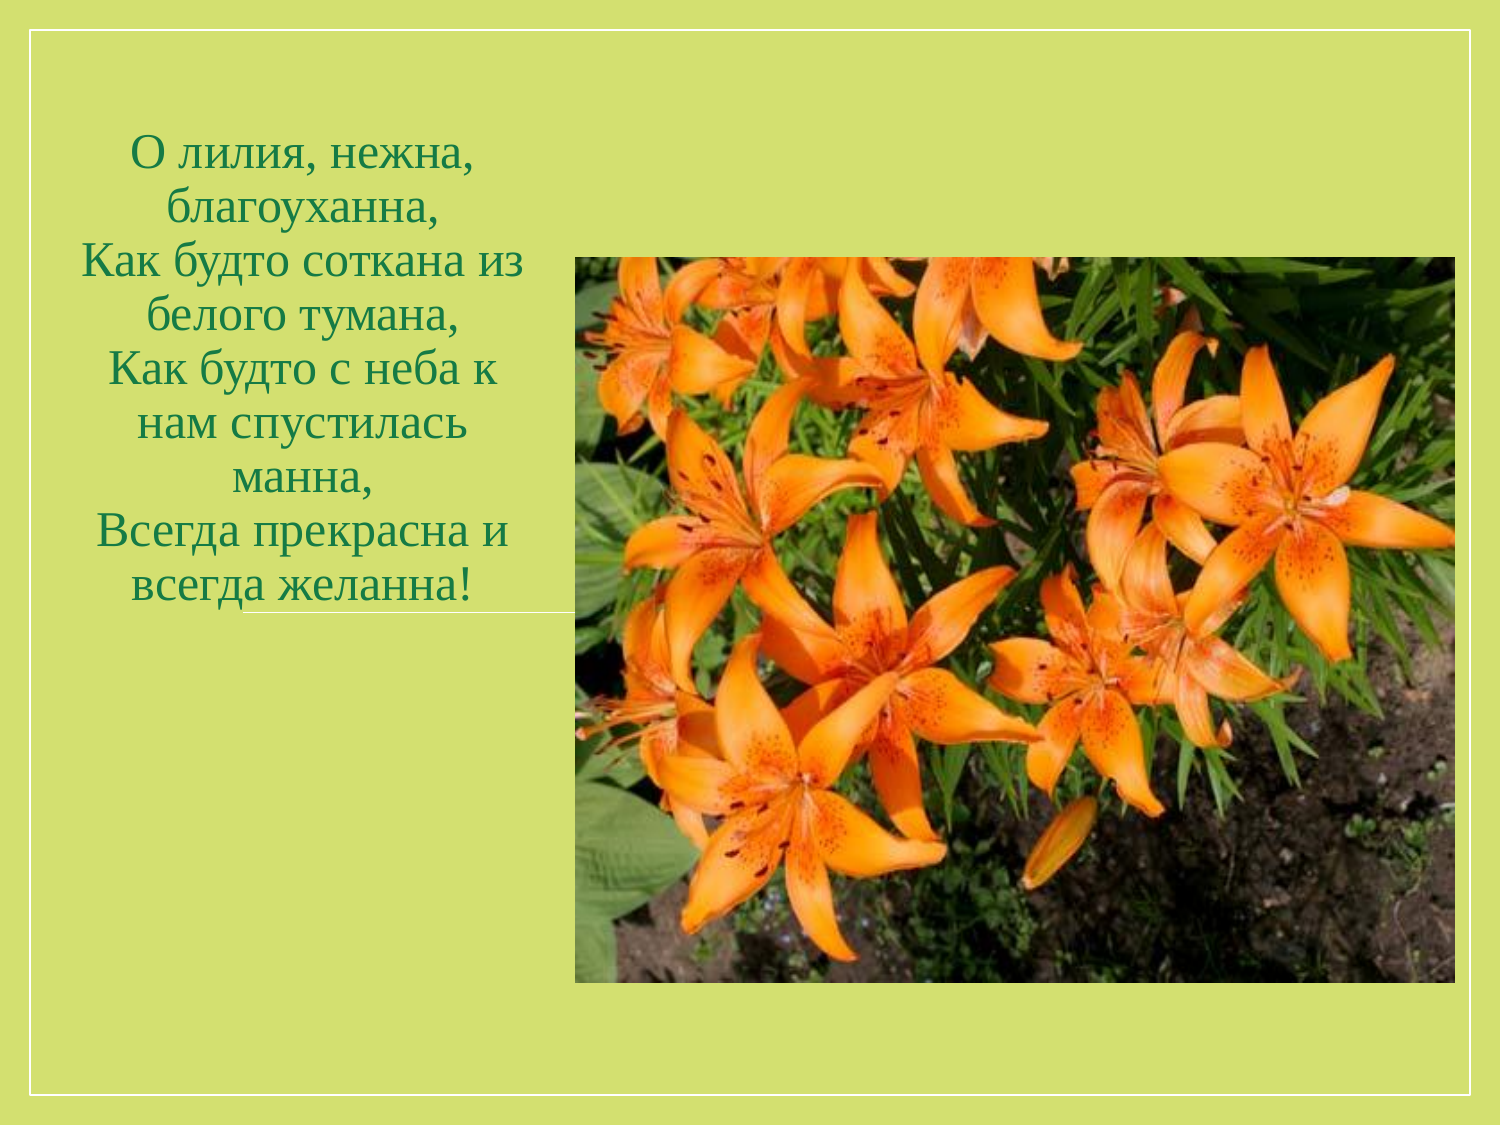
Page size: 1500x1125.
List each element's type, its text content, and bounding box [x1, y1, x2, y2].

picture [574, 257, 1455, 984]
subtitle О лилия, нежна, благоуханна, Как будто соткана из белого тумана, Как будто с неба к нам спустилась манна, Всегда прекрасна и всегда желанна! [51, 117, 555, 346]
